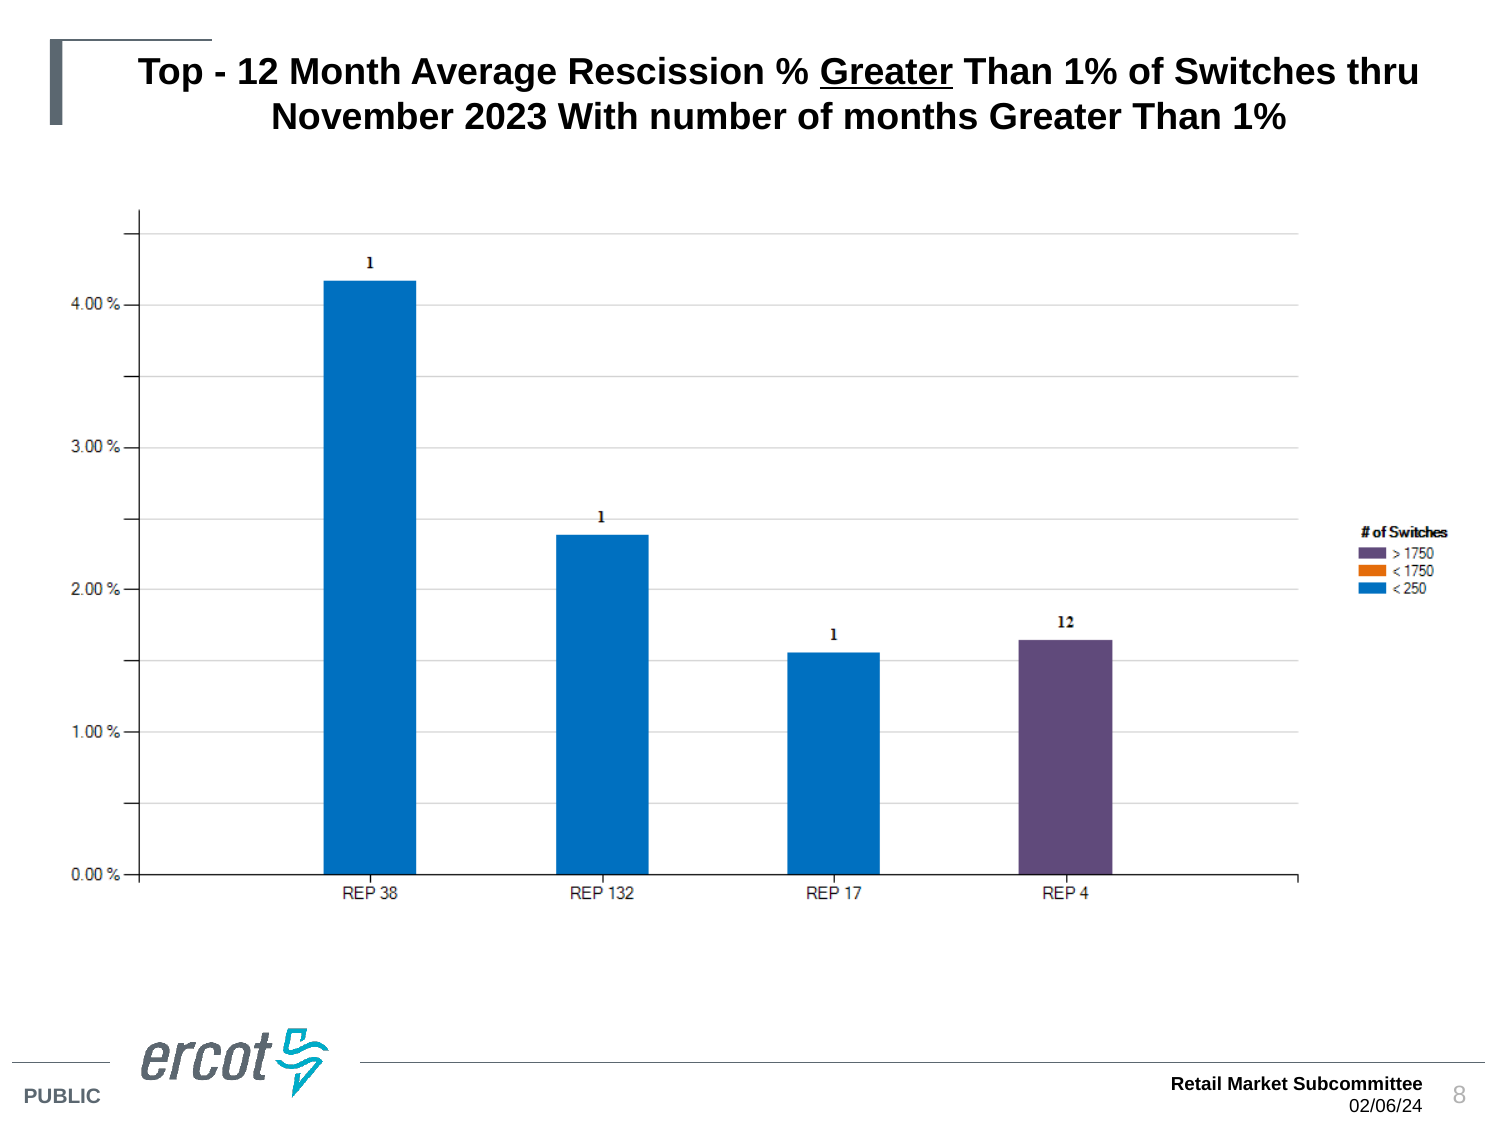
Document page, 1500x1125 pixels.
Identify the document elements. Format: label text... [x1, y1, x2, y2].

picture [0, 187, 1500, 938]
slide_number 8 [1438, 1076, 1475, 1112]
picture [137, 1024, 332, 1100]
text_box Retail Market Subcommittee 02/06/24 [1124, 1064, 1438, 1125]
title Top - 12 Month Average Rescission % Greater Than 1% of Switches thru November 2023 With number of months Greater Than 1% [62, 39, 1450, 150]
